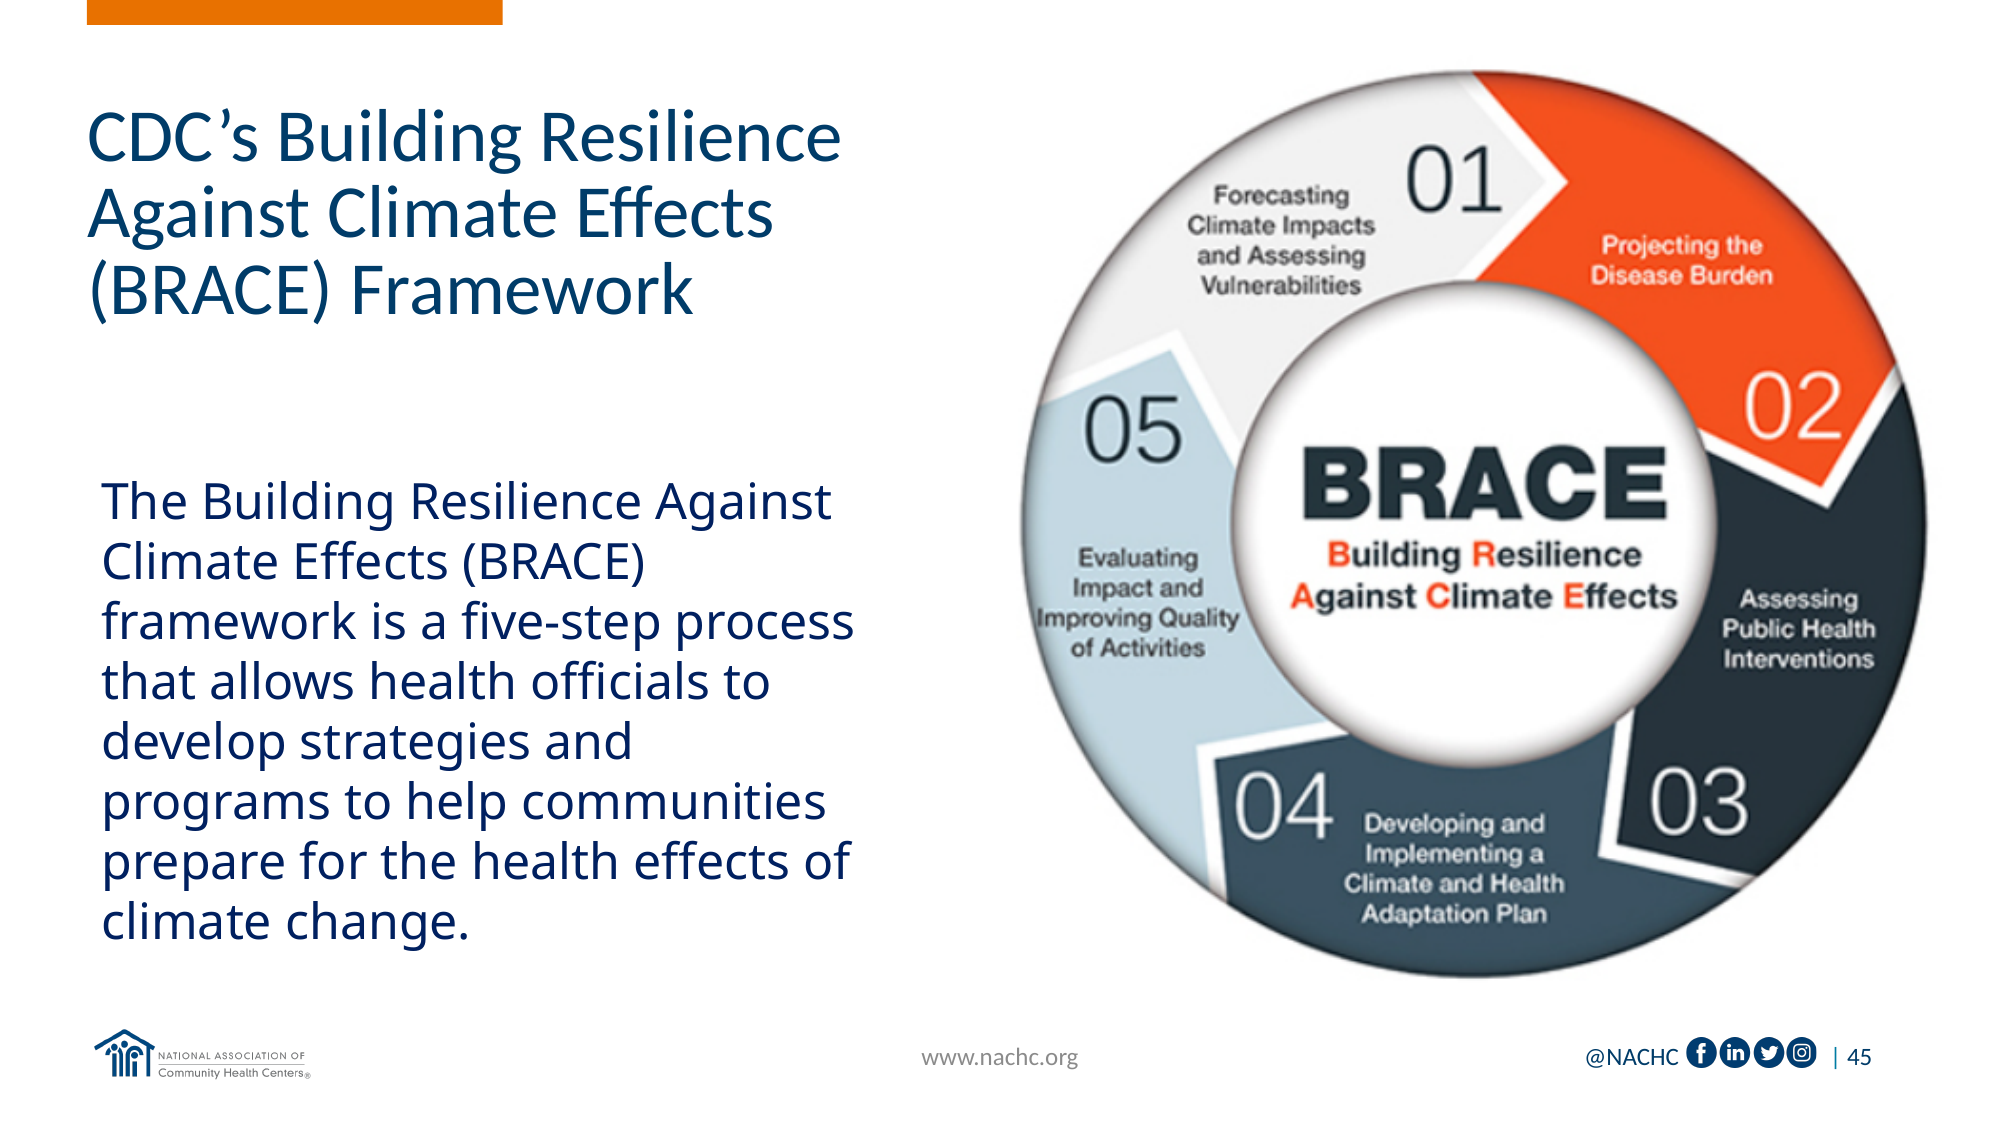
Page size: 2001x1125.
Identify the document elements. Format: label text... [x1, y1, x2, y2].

slide_number | 45 [1437, 1025, 1888, 1085]
text_box The Building Resilience Against Climate Effects (BRACE) framework is a five-step process that allows health officials to develop strategies and programs to help communities prepare for the health effects of climate change. [86, 462, 887, 958]
footer www.nachc.org [805, 1025, 1195, 1085]
title CDC’s Building Resilience Against Climate Effects (BRACE) Framework [86, 99, 913, 208]
picture [987, 28, 1964, 1019]
